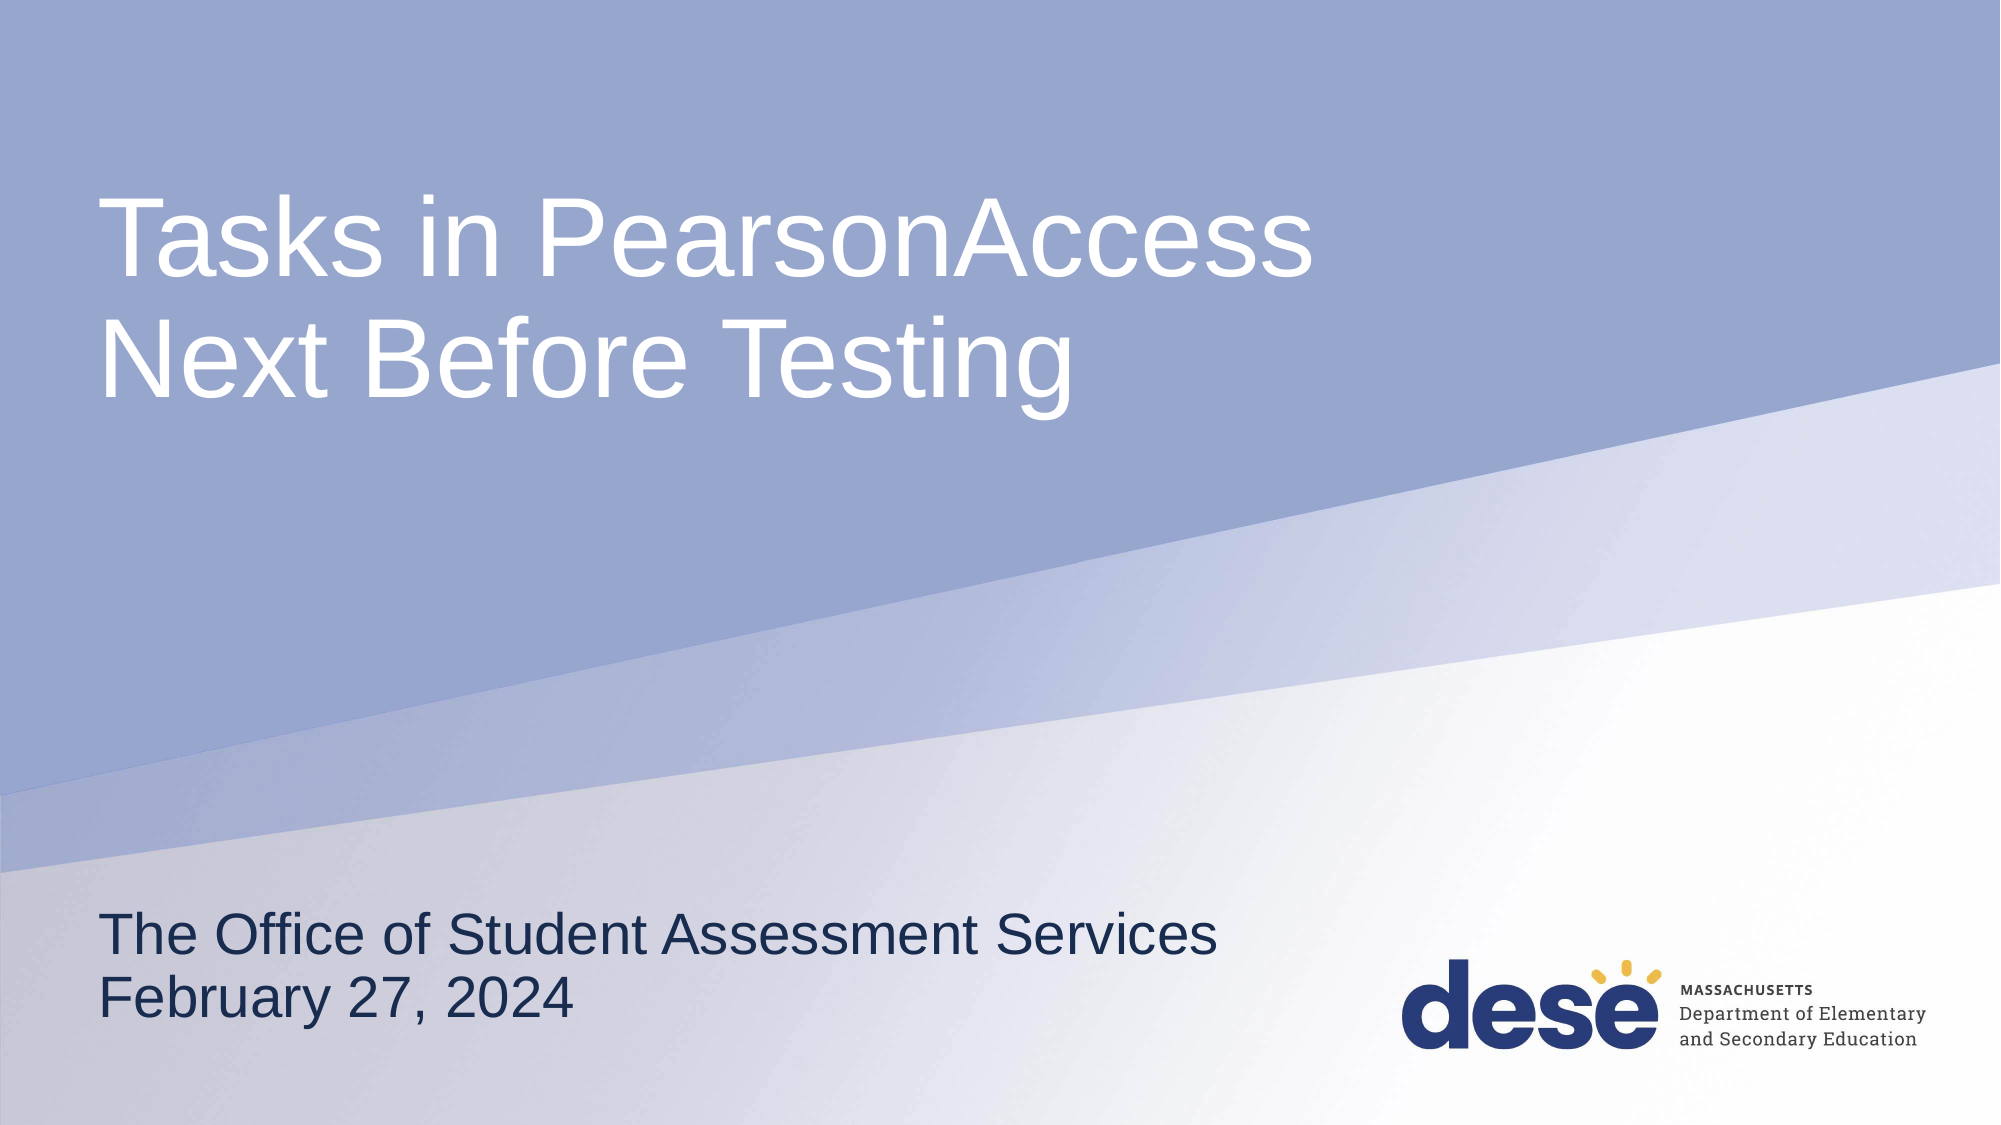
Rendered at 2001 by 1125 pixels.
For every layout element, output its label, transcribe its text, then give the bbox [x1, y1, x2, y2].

title Tasks in PearsonAccess Next Before Testing [82, 113, 1499, 430]
subtitle The Office of Student Assessment Services February 27, 2024 [83, 896, 1284, 1125]
picture [0, 0, 2000, 1125]
